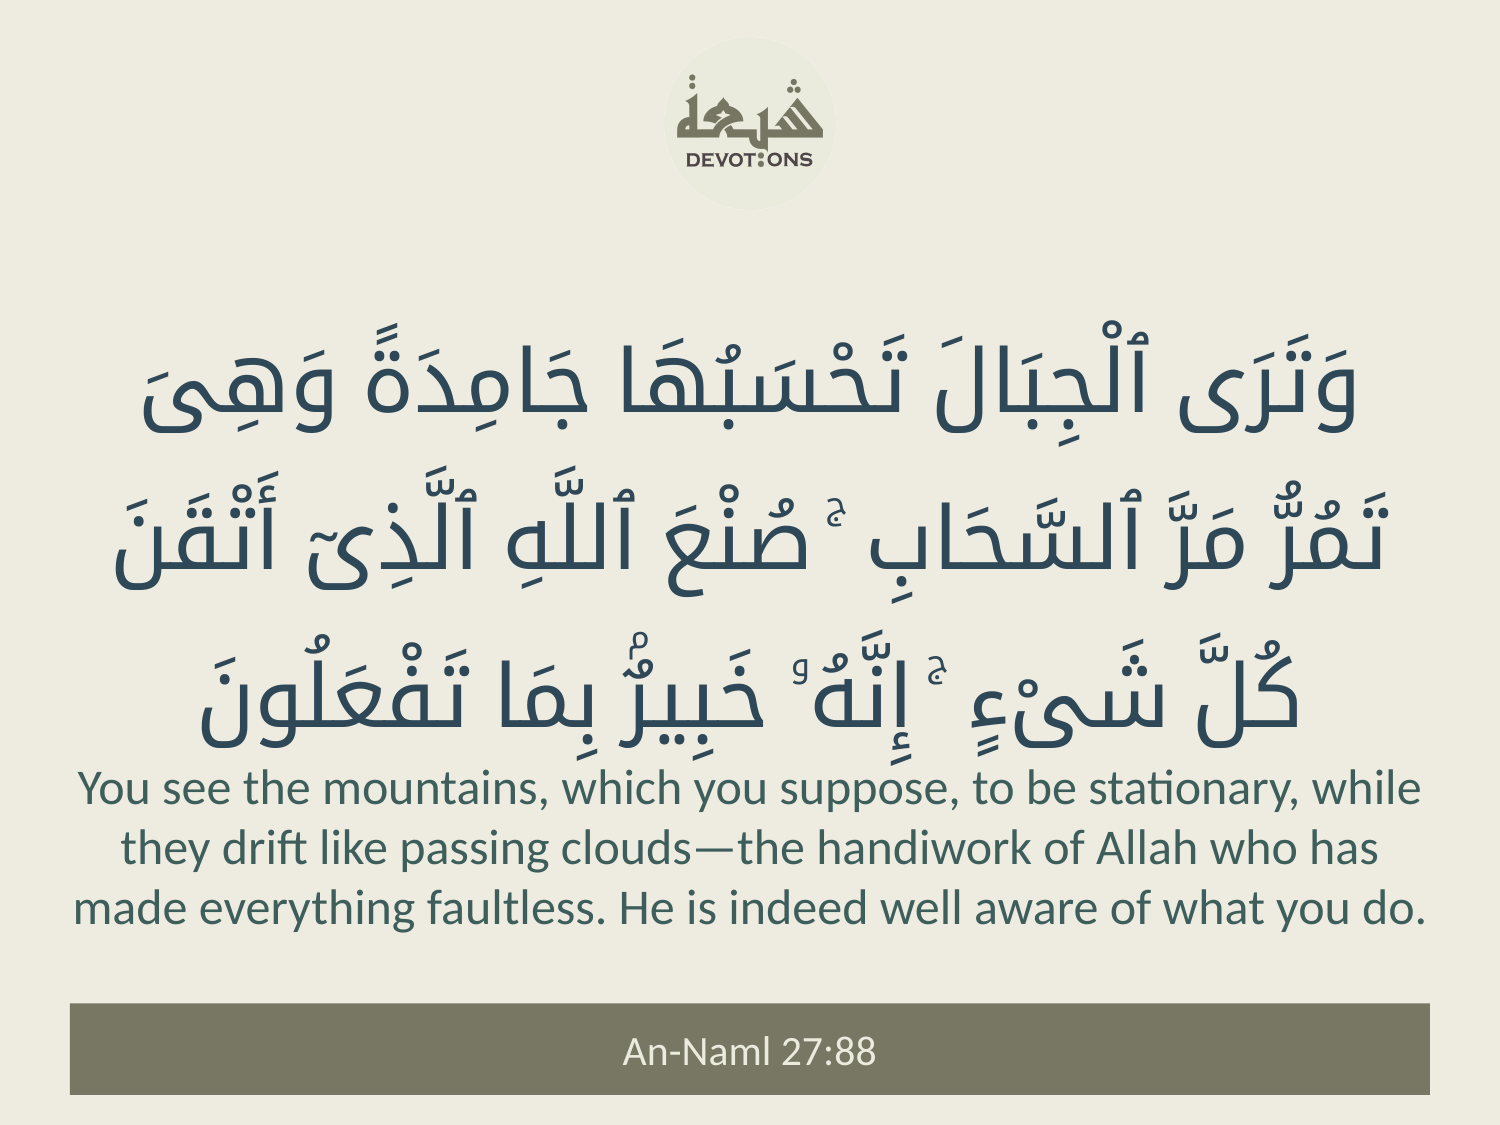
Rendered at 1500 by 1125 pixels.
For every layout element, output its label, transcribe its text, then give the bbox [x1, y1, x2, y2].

list وَتَرَى ٱلْجِبَالَ تَحْسَبُهَا جَامِدَةً وَهِىَ تَمُرُّ مَرَّ ٱلسَّحَابِ ۚ صُنْعَ ٱللَّهِ ٱلَّذِىٓ أَتْقَنَ كُلَّ شَىْءٍ ۚ إِنَّهُۥ خَبِيرٌۢ بِمَا تَفْعَلُونَ You see the mountains, which you suppose, to be stationary, while they drift like passing clouds—the handiwork of Allah who has made everything faultless. He is indeed well aware of what you do. [69, 203, 1430, 1003]
list An-Naml 27:88 [69, 1003, 1430, 1095]
picture [656, 29, 844, 203]
